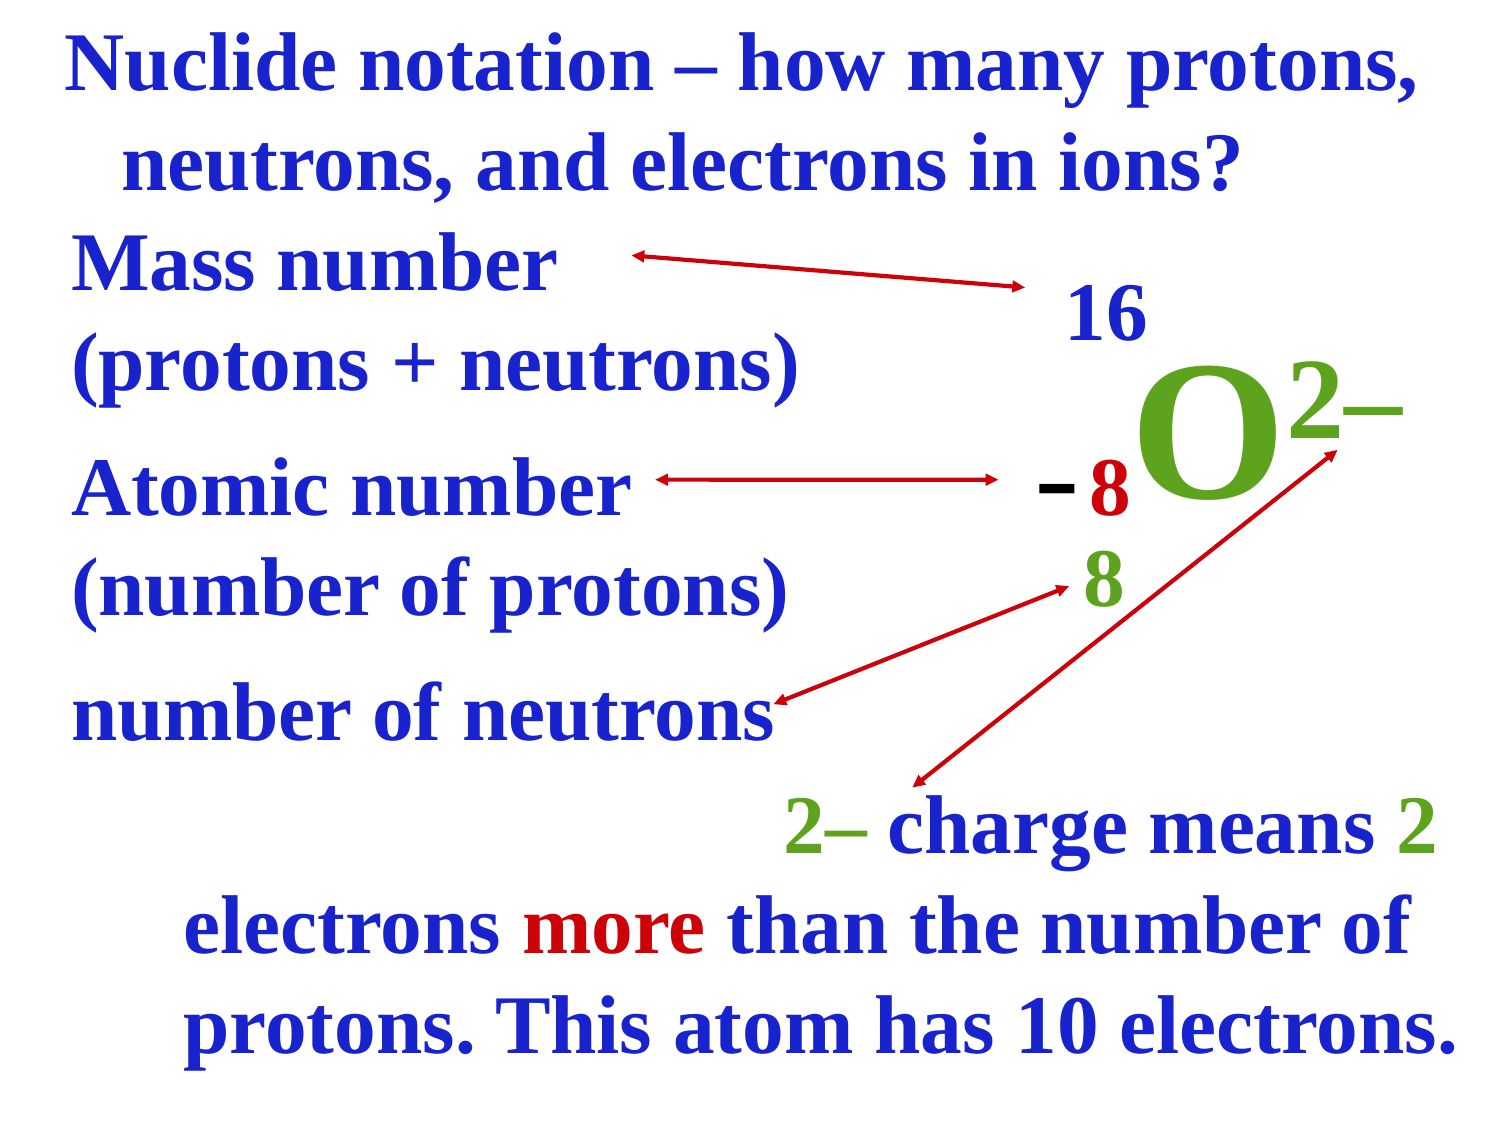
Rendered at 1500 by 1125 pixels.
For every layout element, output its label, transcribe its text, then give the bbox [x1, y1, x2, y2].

text_box 2– charge means 2 electrons more than the number of protons. This atom has 10 electrons. [112, 762, 1500, 1125]
text_box number of neutrons [0, 650, 850, 750]
text_box 8 [1069, 515, 1194, 616]
text_box – [1021, 420, 1084, 521]
text_box O2– [1116, 290, 1467, 516]
text_box 8 [1084, 425, 1200, 525]
text_box [912, 450, 1338, 788]
text_box 16 [1050, 249, 1175, 363]
text_box Mass number (protons + neutrons) [0, 200, 850, 388]
text_box [773, 585, 1069, 706]
text_box Atomic number (number of protons) [0, 425, 850, 613]
text_box [655, 473, 999, 486]
text_box [631, 250, 1025, 293]
text_box Nuclide notation – how many protons, neutrons, and electrons in ions? [49, 0, 1500, 200]
